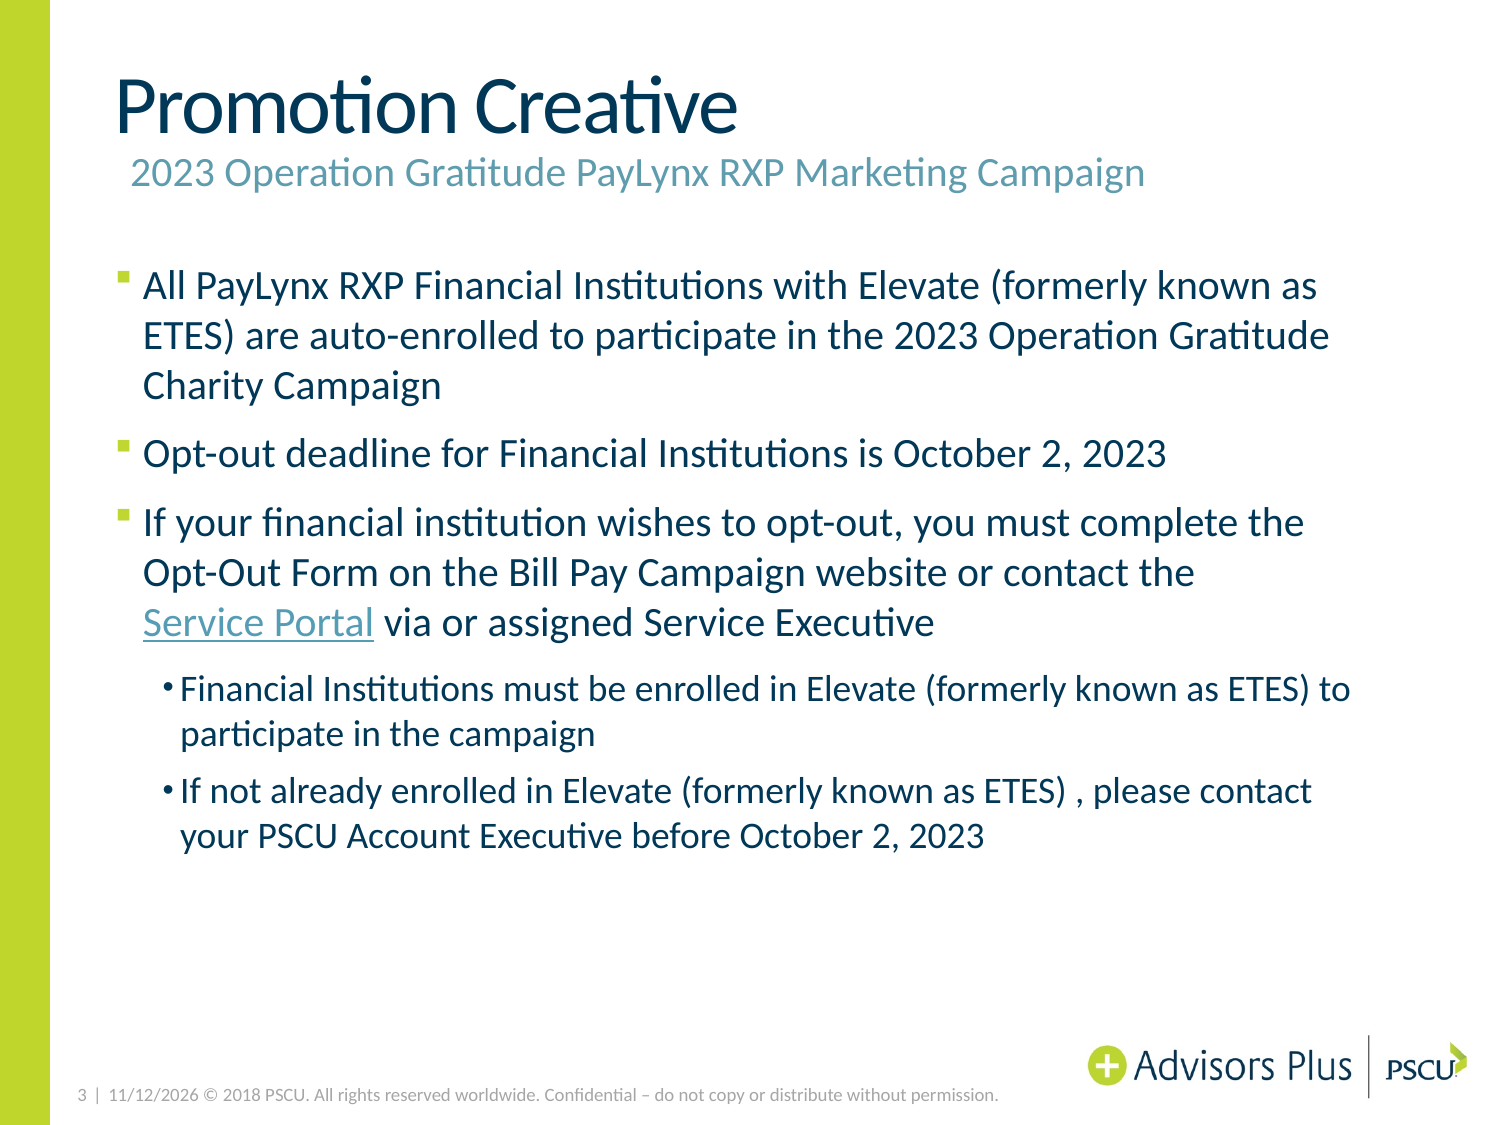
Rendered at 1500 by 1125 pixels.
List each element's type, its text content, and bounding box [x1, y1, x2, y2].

list 2023 Operation Gratitude PayLynx RXP Marketing Campaign [115, 137, 1416, 213]
text_box All PayLynx RXP Financial Institutions with Elevate (formerly known as ETES) are auto-enrolled to participate in the 2023 Operation Gratitude Charity Campaign Opt-out deadline for Financial Institutions is October 2, 2023 If your financial institution wishes to opt-out, you must complete the Opt-Out Form on the Bill Pay Campaign website or contact the Service Portal via or assigned Service Executive Financial Institutions must be enrolled in Elevate (formerly known as ETES) to participate in the campaign If not already enrolled in Elevate (formerly known as ETES) , please contact your PSCU Account Executive before October 2, 2023 [99, 249, 1381, 800]
title Promotion Creative [99, 24, 1413, 175]
picture [1074, 1024, 1479, 1107]
